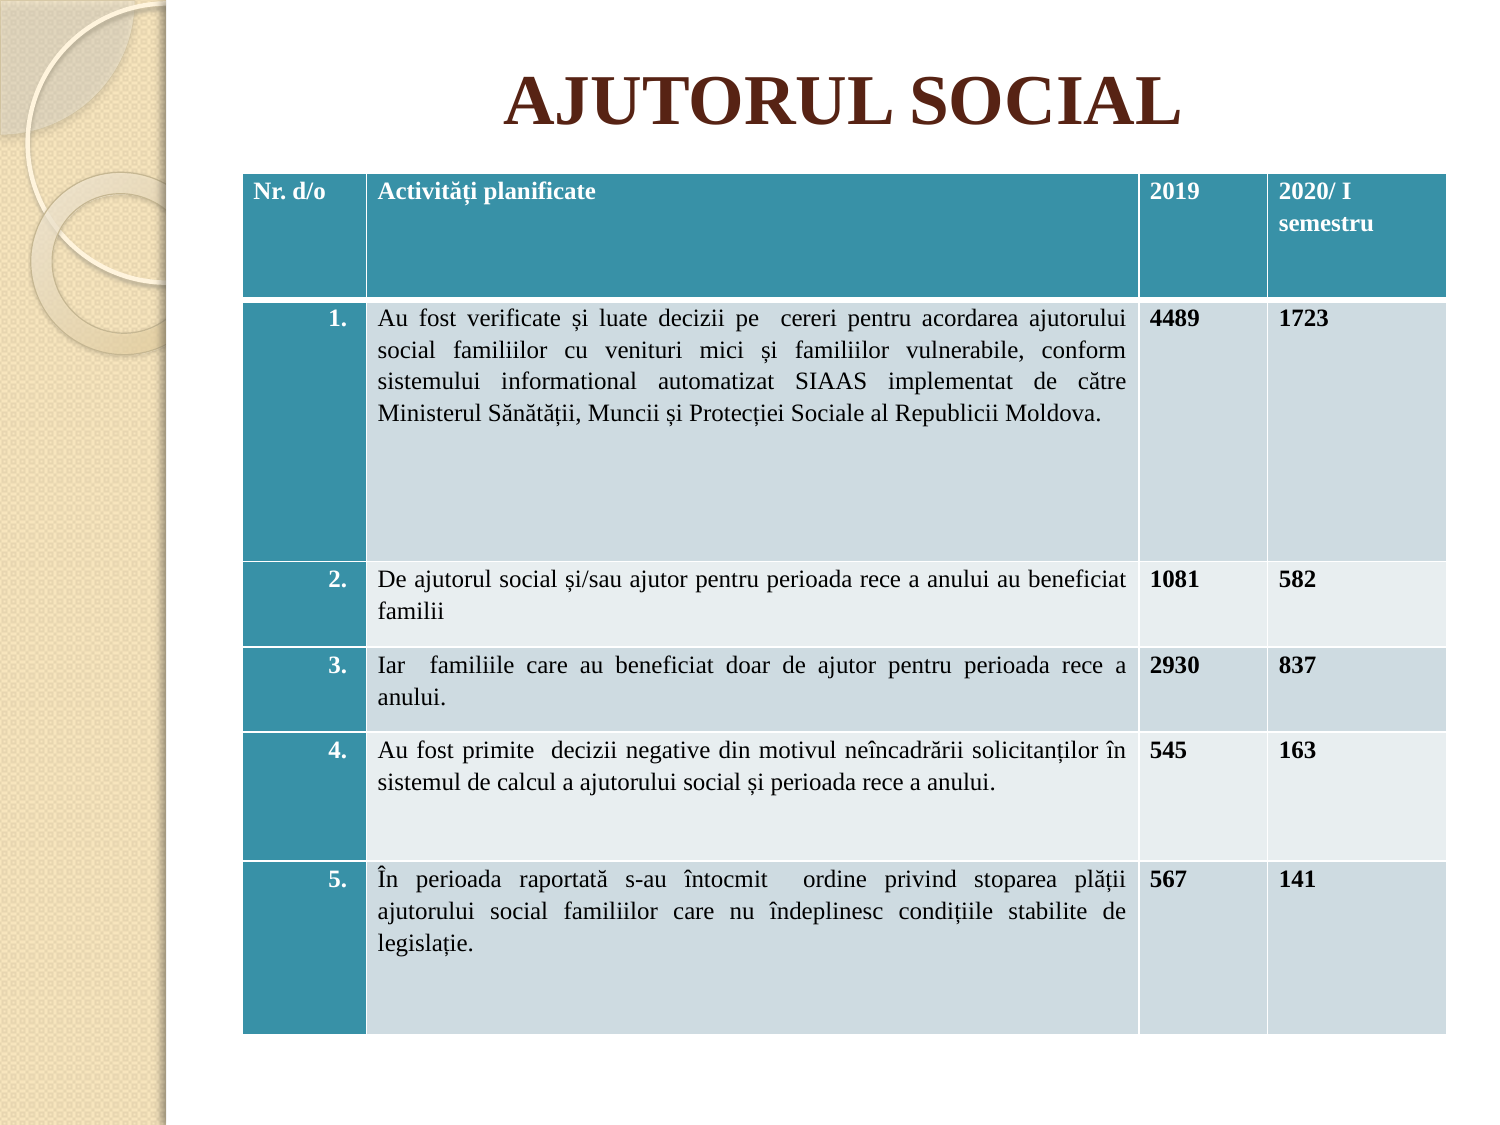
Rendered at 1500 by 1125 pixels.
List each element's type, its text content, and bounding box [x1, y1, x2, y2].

table_header Activități planificate [367, 174, 1138, 297]
table_cell 545 [1140, 733, 1267, 860]
table_cell De ajutorul social și/sau ajutor pentru perioada rece a anului au beneficiat familii [367, 562, 1138, 646]
title AJUTORUL SOCIAL [235, 45, 1466, 233]
table_cell 1723 [1268, 303, 1446, 561]
table_cell 4. [243, 733, 366, 860]
table_cell 3. [243, 648, 366, 731]
table_cell 2. [243, 562, 366, 646]
table_cell 1081 [1140, 562, 1267, 646]
table_cell 567 [1140, 862, 1267, 1034]
table_cell Au fost primite decizii negative din motivul neîncadrării solicitanților în sistemul de calcul a ajutorului social și perioada rece a anului. [367, 733, 1138, 860]
table_cell Au fost verificate și luate decizii pe cereri pentru acordarea ajutorului social familiilor cu venituri mici și familiilor vulnerabile, conform sistemului informational automatizat SIAAS implementat de către Ministerul Sănătății, Muncii și Protecției Sociale al Republicii Moldova. [367, 303, 1138, 561]
table_cell 141 [1268, 862, 1446, 1034]
table_cell În perioada raportată s-au întocmit ordine privind stoparea plății ajutorului social familiilor care nu îndeplinesc condițiile stabilite de legislație. [367, 862, 1138, 1034]
table_header 2020/ I semestru [1268, 174, 1446, 297]
table_cell 2930 [1140, 648, 1267, 731]
table_cell 837 [1268, 648, 1446, 731]
table_cell 163 [1268, 733, 1446, 860]
table_header 2019 [1140, 174, 1267, 297]
table_cell 582 [1268, 562, 1446, 646]
table_cell Iar familiile care au beneficiat doar de ajutor pentru perioada rece a anului. [367, 648, 1138, 731]
table_cell 1. [243, 303, 366, 561]
table_header Nr. d/o [243, 174, 366, 297]
table_cell 5. [243, 862, 366, 1034]
table_cell 4489 [1140, 303, 1267, 561]
